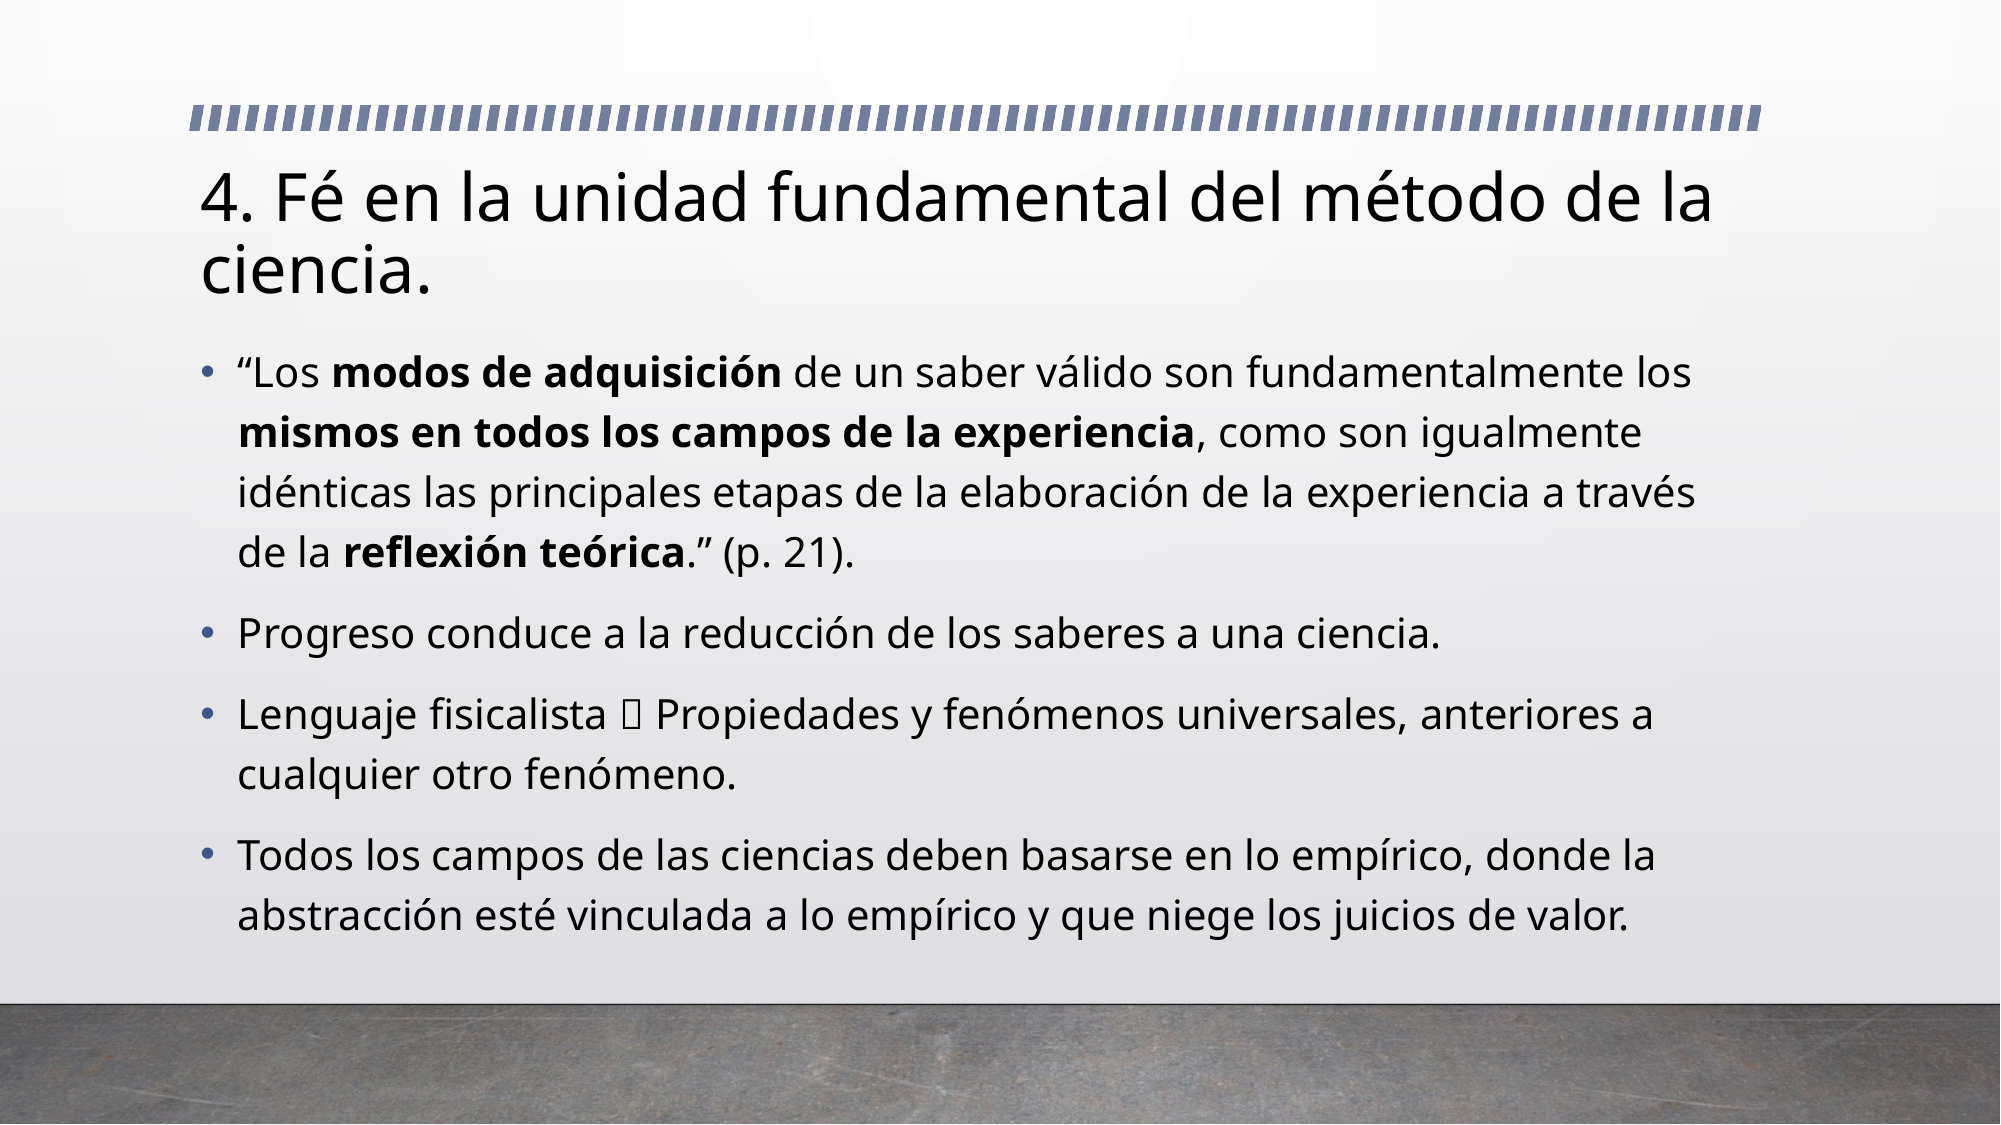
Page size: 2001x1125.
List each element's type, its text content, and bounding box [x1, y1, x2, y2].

picture [0, 1004, 2000, 1124]
list “Los modos de adquisición de un saber válido son fundamentalmente los mismos en todos los campos de la experiencia, como son igualmente idénticas las principales etapas de la elaboración de la experiencia a través de la reflexión teórica.” (p. 21). Progreso conduce a la reducción de los saberes a una ciencia. Lenguaje fisicalista  Propiedades y fenómenos universales, anteriores a cualquier otro fenómeno. Todos los campos de las ciencias deben basarse en lo empírico, donde la abstracción esté vinculada a lo empírico y que niege los juicios de valor. [185, 328, 1761, 912]
title 4. Fé en la unidad fundamental del método de la ciencia. [185, 156, 1761, 328]
